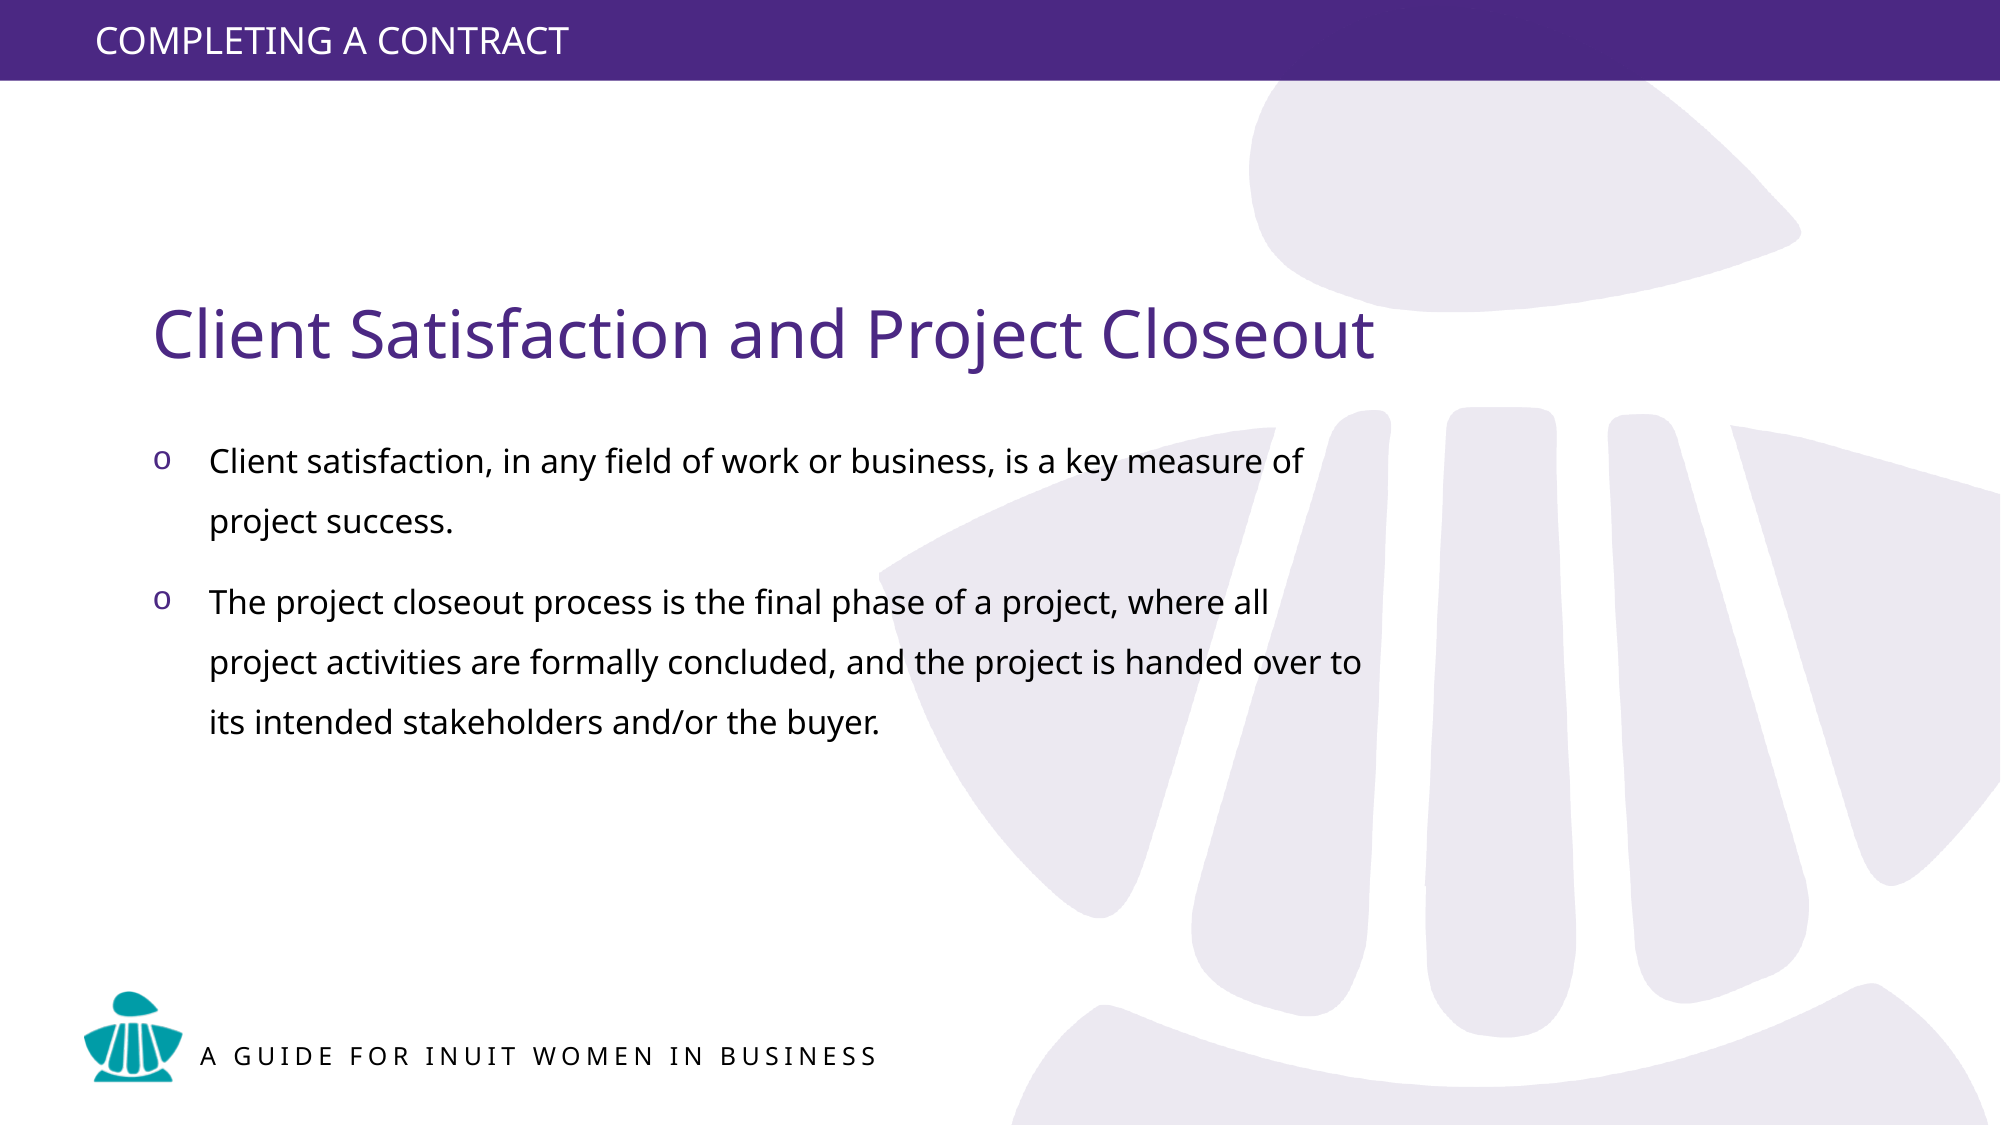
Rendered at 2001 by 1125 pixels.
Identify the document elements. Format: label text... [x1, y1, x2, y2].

list Client satisfaction, in any field of work or business, is a key measure of project success. The project closeout process is the final phase of a project, where all project activities are formally concluded, and the project is handed over to its intended stakeholders and/or the buyer. [137, 413, 1389, 778]
picture [879, 5, 2001, 1125]
title Client Satisfaction and Project Closeout [137, 289, 1643, 385]
picture [84, 991, 193, 1096]
